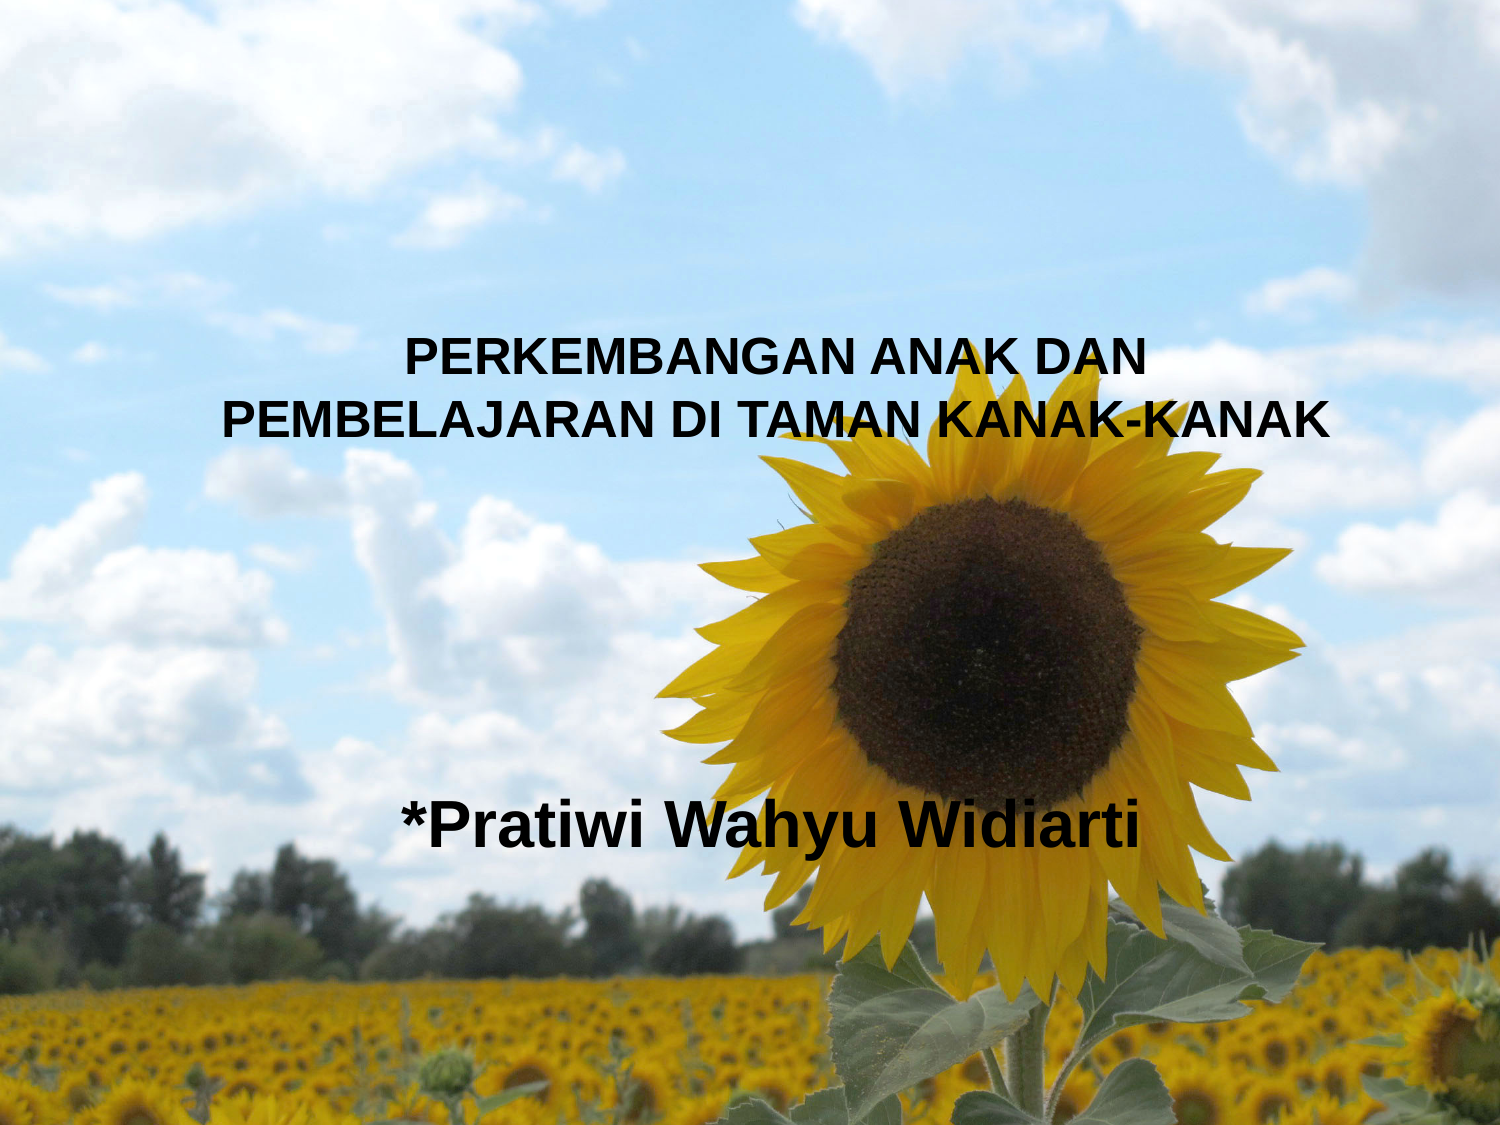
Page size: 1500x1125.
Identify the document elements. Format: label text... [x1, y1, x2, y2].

subtitle *Pratiwi Wahyu Widiarti [234, 773, 1311, 938]
picture [0, 0, 1500, 1125]
title PERKEMBANGAN ANAK DAN PEMBELAJARAN DI TAMAN KANAK-KANAK [198, 46, 1355, 535]
